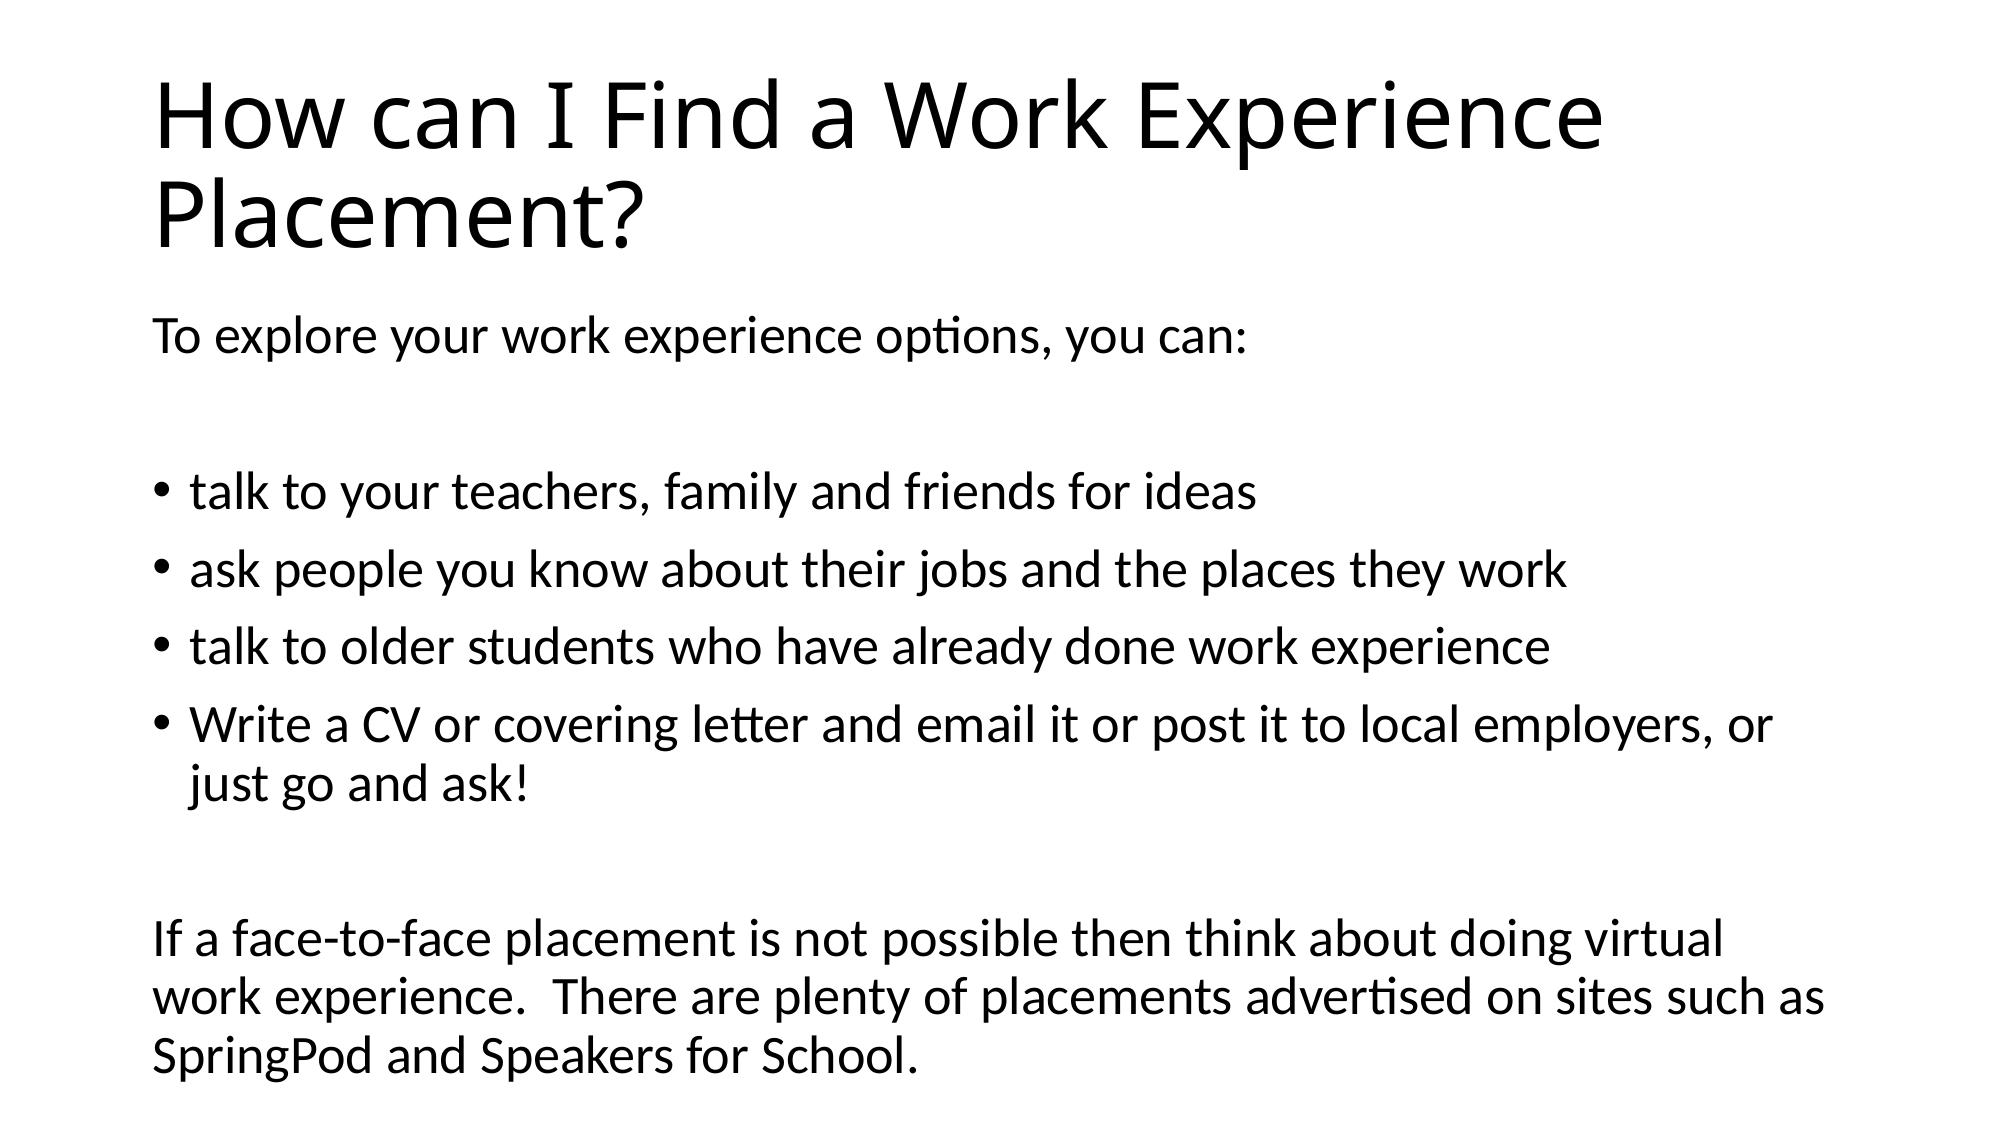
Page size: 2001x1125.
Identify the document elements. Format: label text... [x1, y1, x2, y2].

list To explore your work experience options, you can: talk to your teachers, family and friends for ideas ask people you know about their jobs and the places they work talk to older students who have already done work experience Write a CV or covering letter and email it or post it to local employers, or just go and ask! If a face-to-face placement is not possible then think about doing virtual work experience. There are plenty of placements advertised on sites such as SpringPod and Speakers for School. [137, 299, 1863, 1099]
title How can I Find a Work Experience Placement? [137, 59, 1863, 278]
